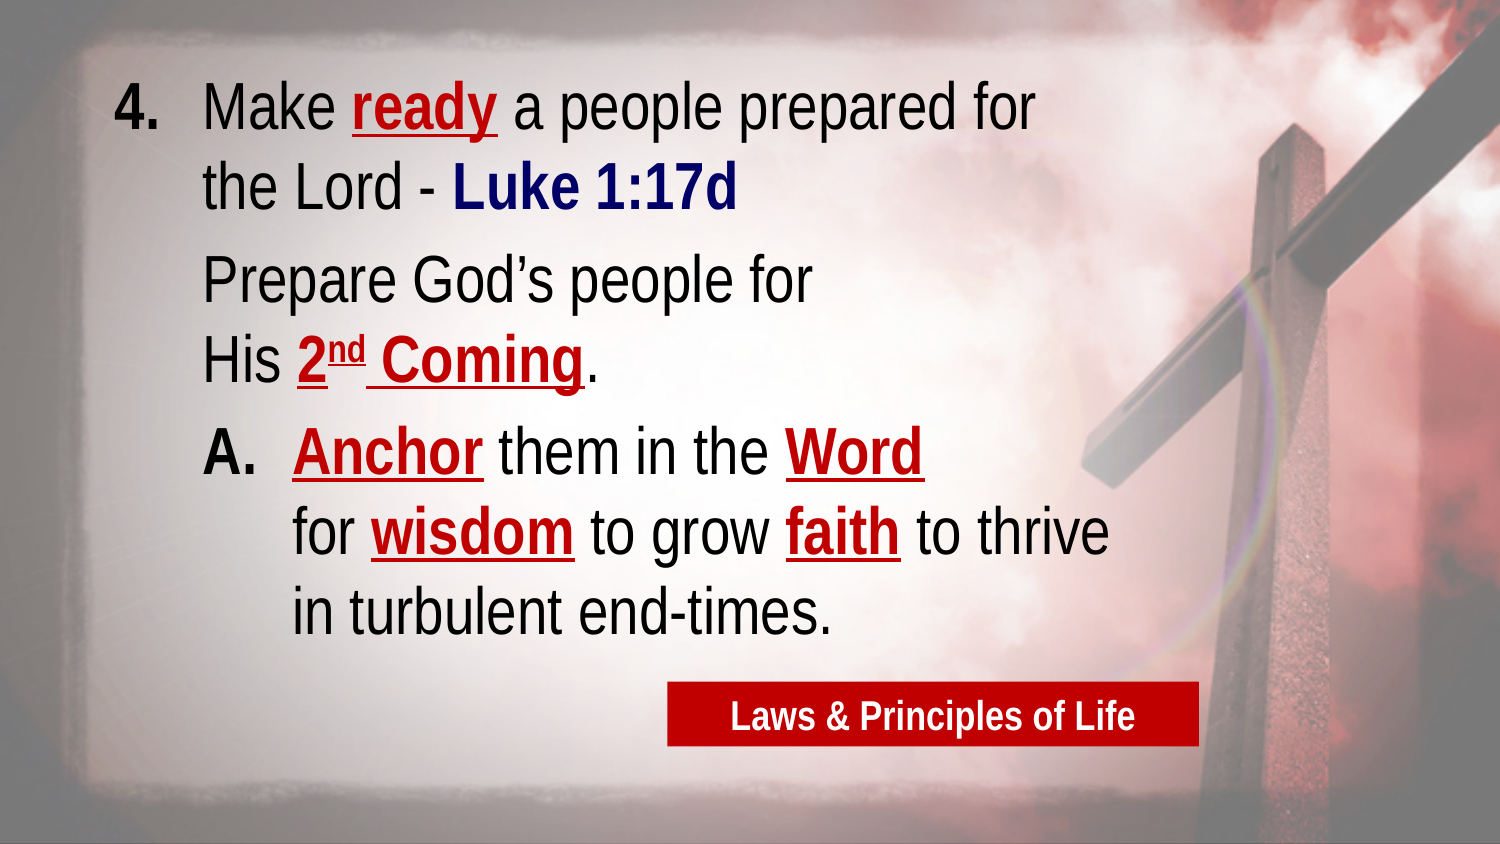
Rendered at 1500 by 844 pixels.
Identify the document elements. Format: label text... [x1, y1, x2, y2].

text_box [0, 0, 1500, 844]
text_box 4. Make ready a people prepared for the Lord - Luke 1:17d Prepare God’s people for His 2nd Coming. A. Anchor them in the Word for wisdom to grow faith to thrive in turbulent end-times. [100, 55, 1411, 656]
text_box Laws & Principles of Life [667, 681, 1199, 747]
